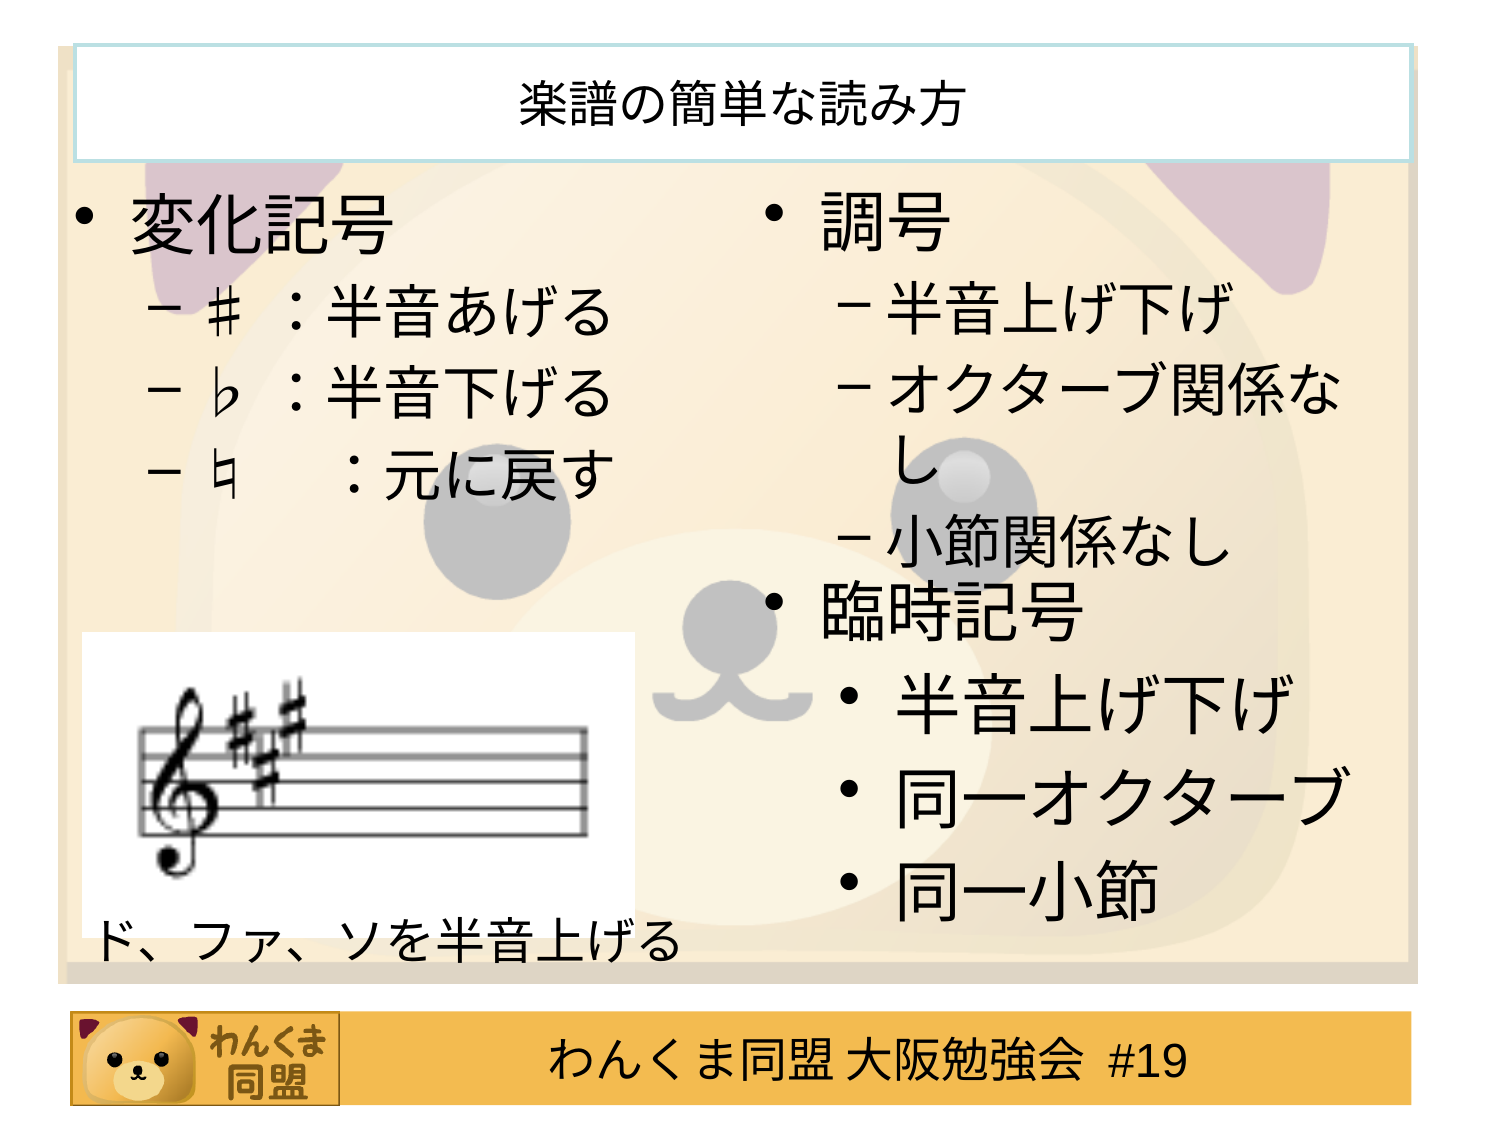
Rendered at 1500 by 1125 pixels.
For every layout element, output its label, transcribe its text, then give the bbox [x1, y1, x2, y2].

text_box 臨時記号 半音上げ下げ 同一オクターブ 同一小節 [748, 562, 1412, 950]
title 楽譜の簡単な読み方 [73, 43, 1414, 163]
picture [58, 46, 1418, 984]
text_box ド、ファ、ソを半音上げる [75, 902, 701, 978]
text_box 変化記号 ♯：半音あげる ♭：半音下げる ♮ ：元に戻す [58, 175, 739, 516]
picture [70, 1011, 340, 1106]
list 調号 半音上げ下げ オクターブ関係なし 小節関係なし [747, 172, 1412, 563]
